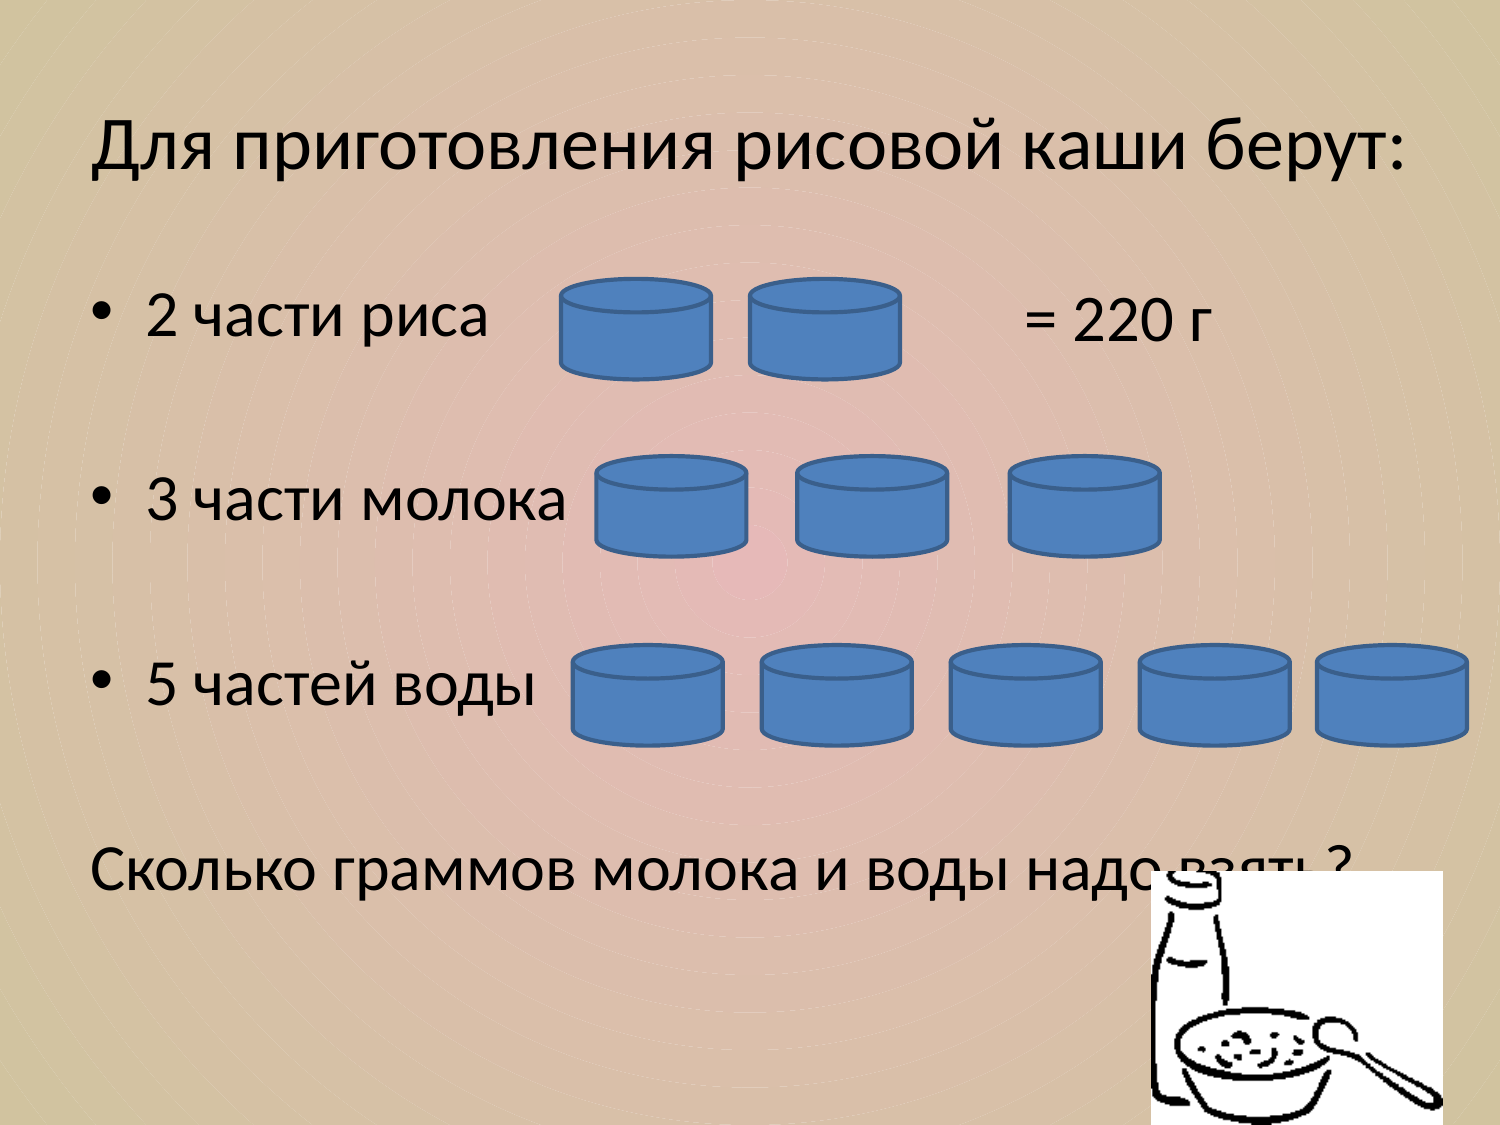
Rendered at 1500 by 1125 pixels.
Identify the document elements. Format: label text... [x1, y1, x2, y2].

text_box [1007, 453, 1162, 559]
text_box [558, 276, 714, 382]
picture [1151, 871, 1443, 1125]
list 2 части риса 3 части молока 5 частей воды Сколько граммов молока и воды надо взять? [75, 262, 1500, 1005]
text_box [570, 642, 725, 748]
text_box = 220 г [1009, 267, 1329, 362]
text_box [747, 276, 903, 382]
text_box [759, 642, 914, 748]
text_box [795, 453, 950, 559]
text_box [948, 642, 1103, 748]
title Для приготовления рисовой каши берут: [75, 45, 1425, 233]
text_box [594, 453, 749, 559]
text_box [1137, 642, 1292, 748]
text_box [1314, 642, 1470, 748]
